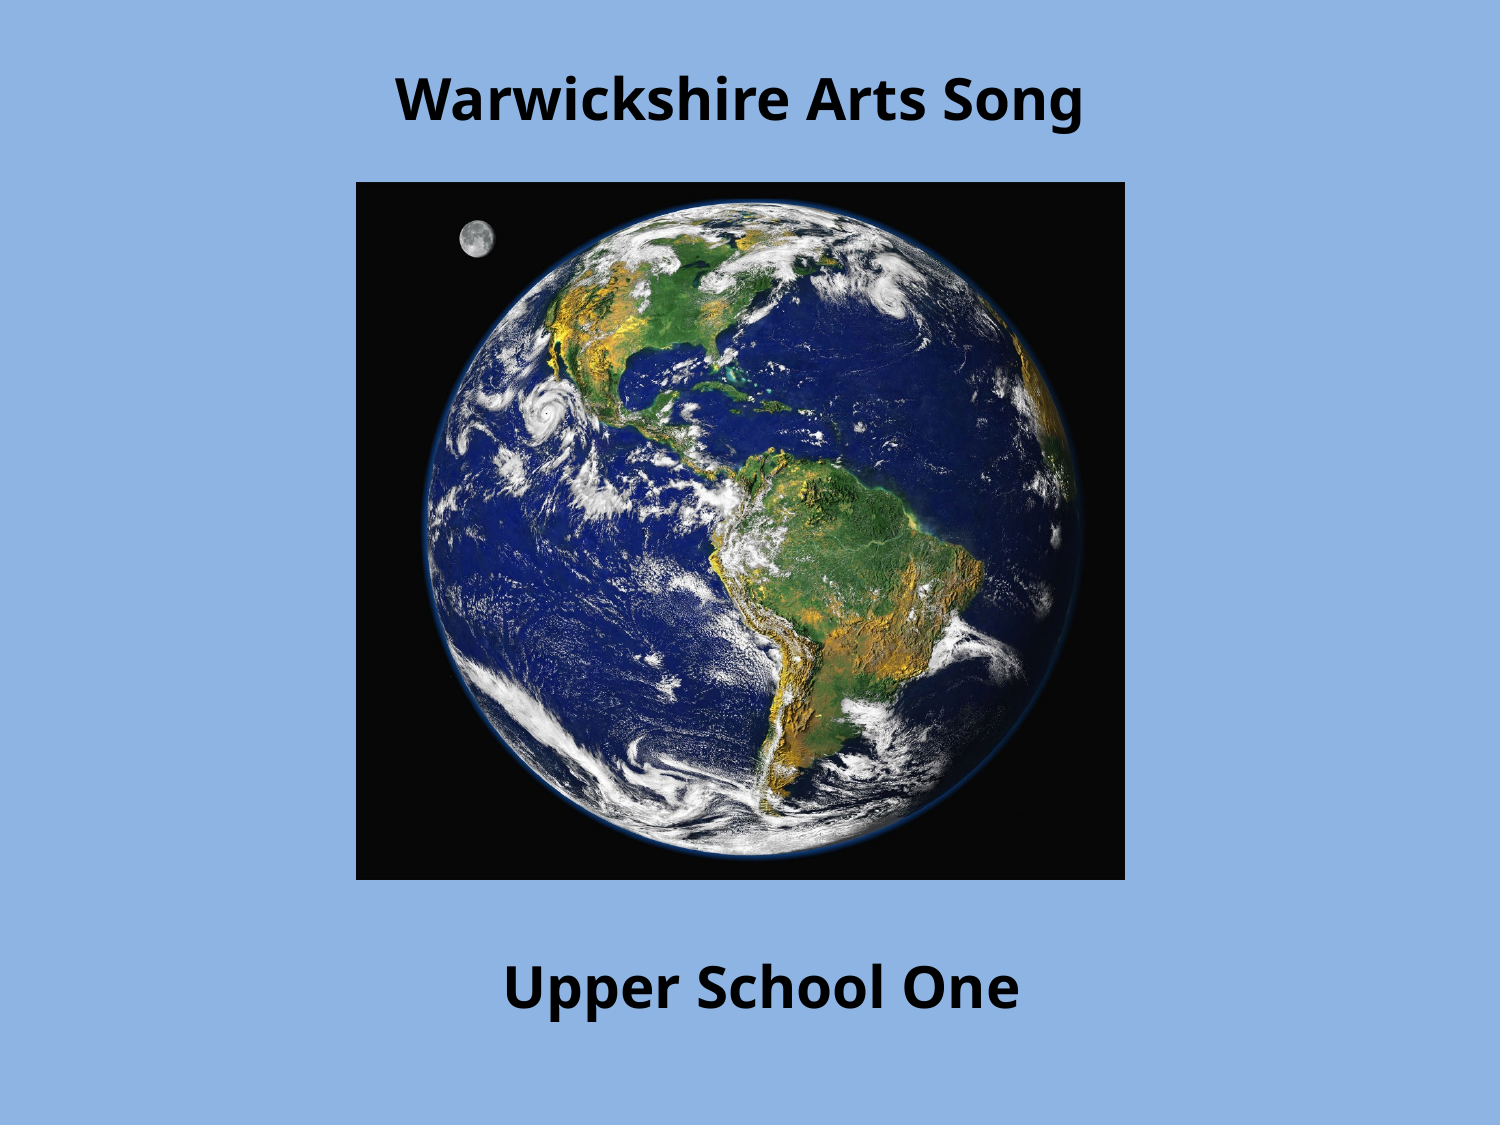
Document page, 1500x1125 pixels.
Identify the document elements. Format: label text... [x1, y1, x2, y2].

picture [356, 181, 1125, 880]
text_box Warwickshire Arts Song [356, 54, 1125, 140]
text_box Upper School One [419, 942, 1105, 1028]
